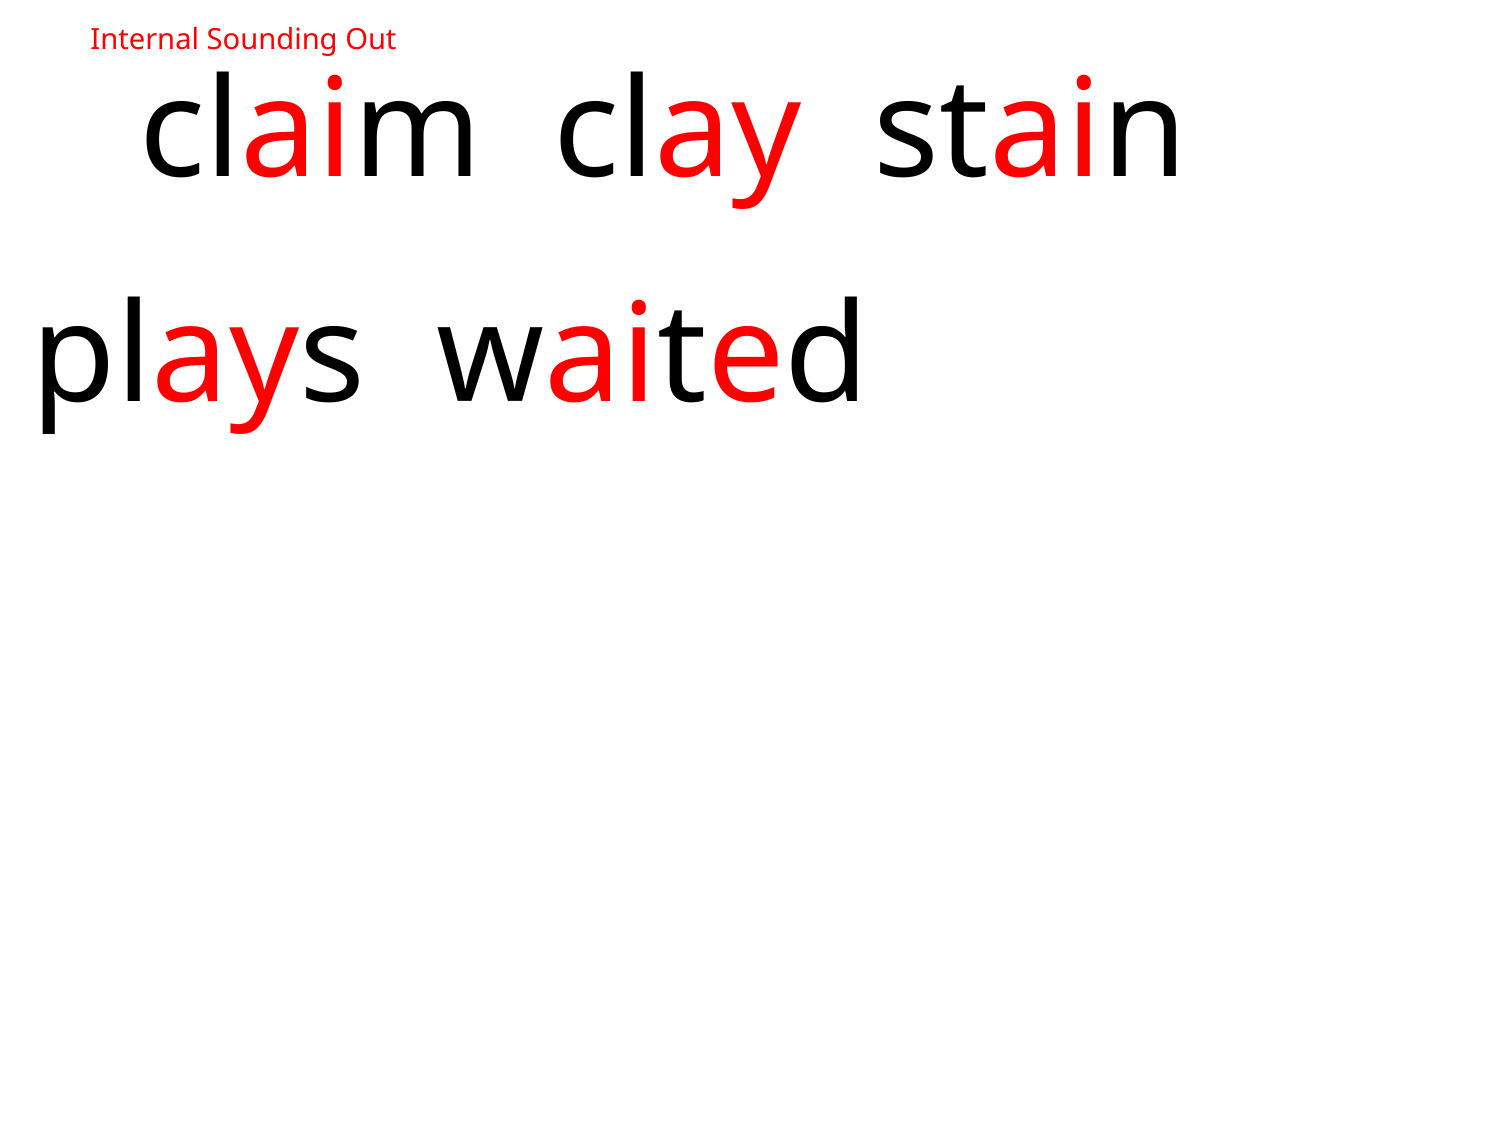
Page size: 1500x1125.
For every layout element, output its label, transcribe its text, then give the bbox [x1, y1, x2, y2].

text_box Internal Sounding Out [75, 12, 476, 63]
text_box claim clay stain plays waited [17, 31, 1479, 436]
